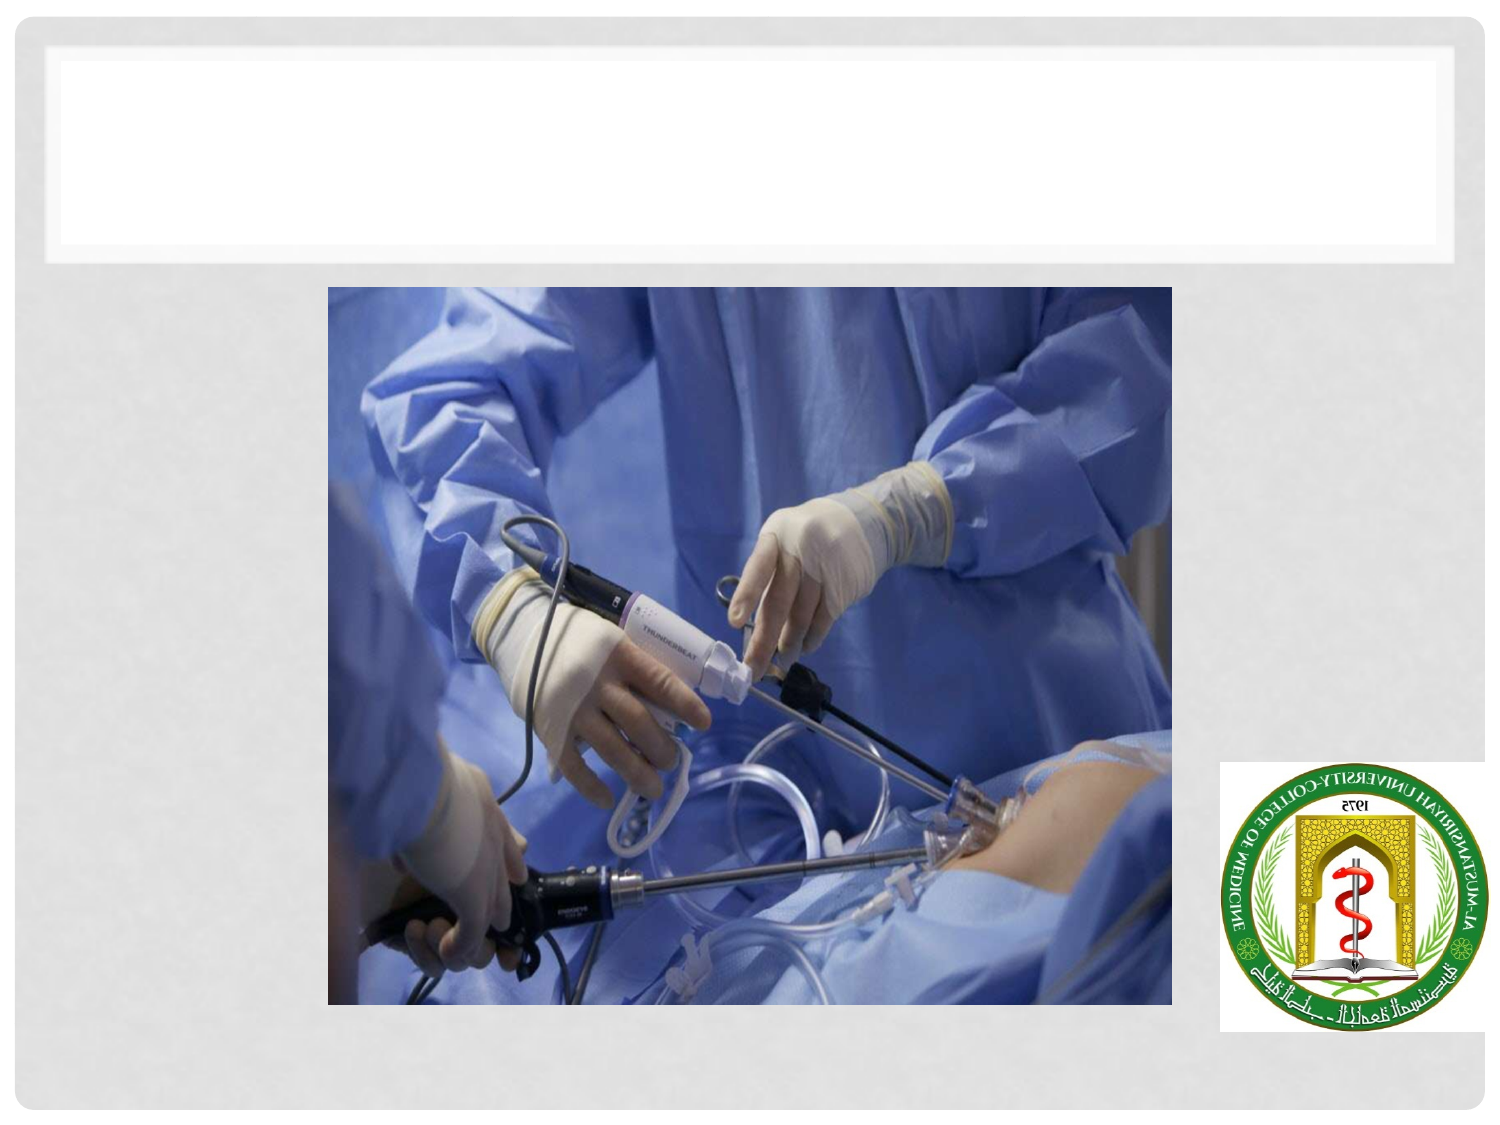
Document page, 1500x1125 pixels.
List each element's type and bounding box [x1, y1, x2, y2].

picture [1220, 762, 1491, 1032]
list [327, 287, 1173, 1006]
